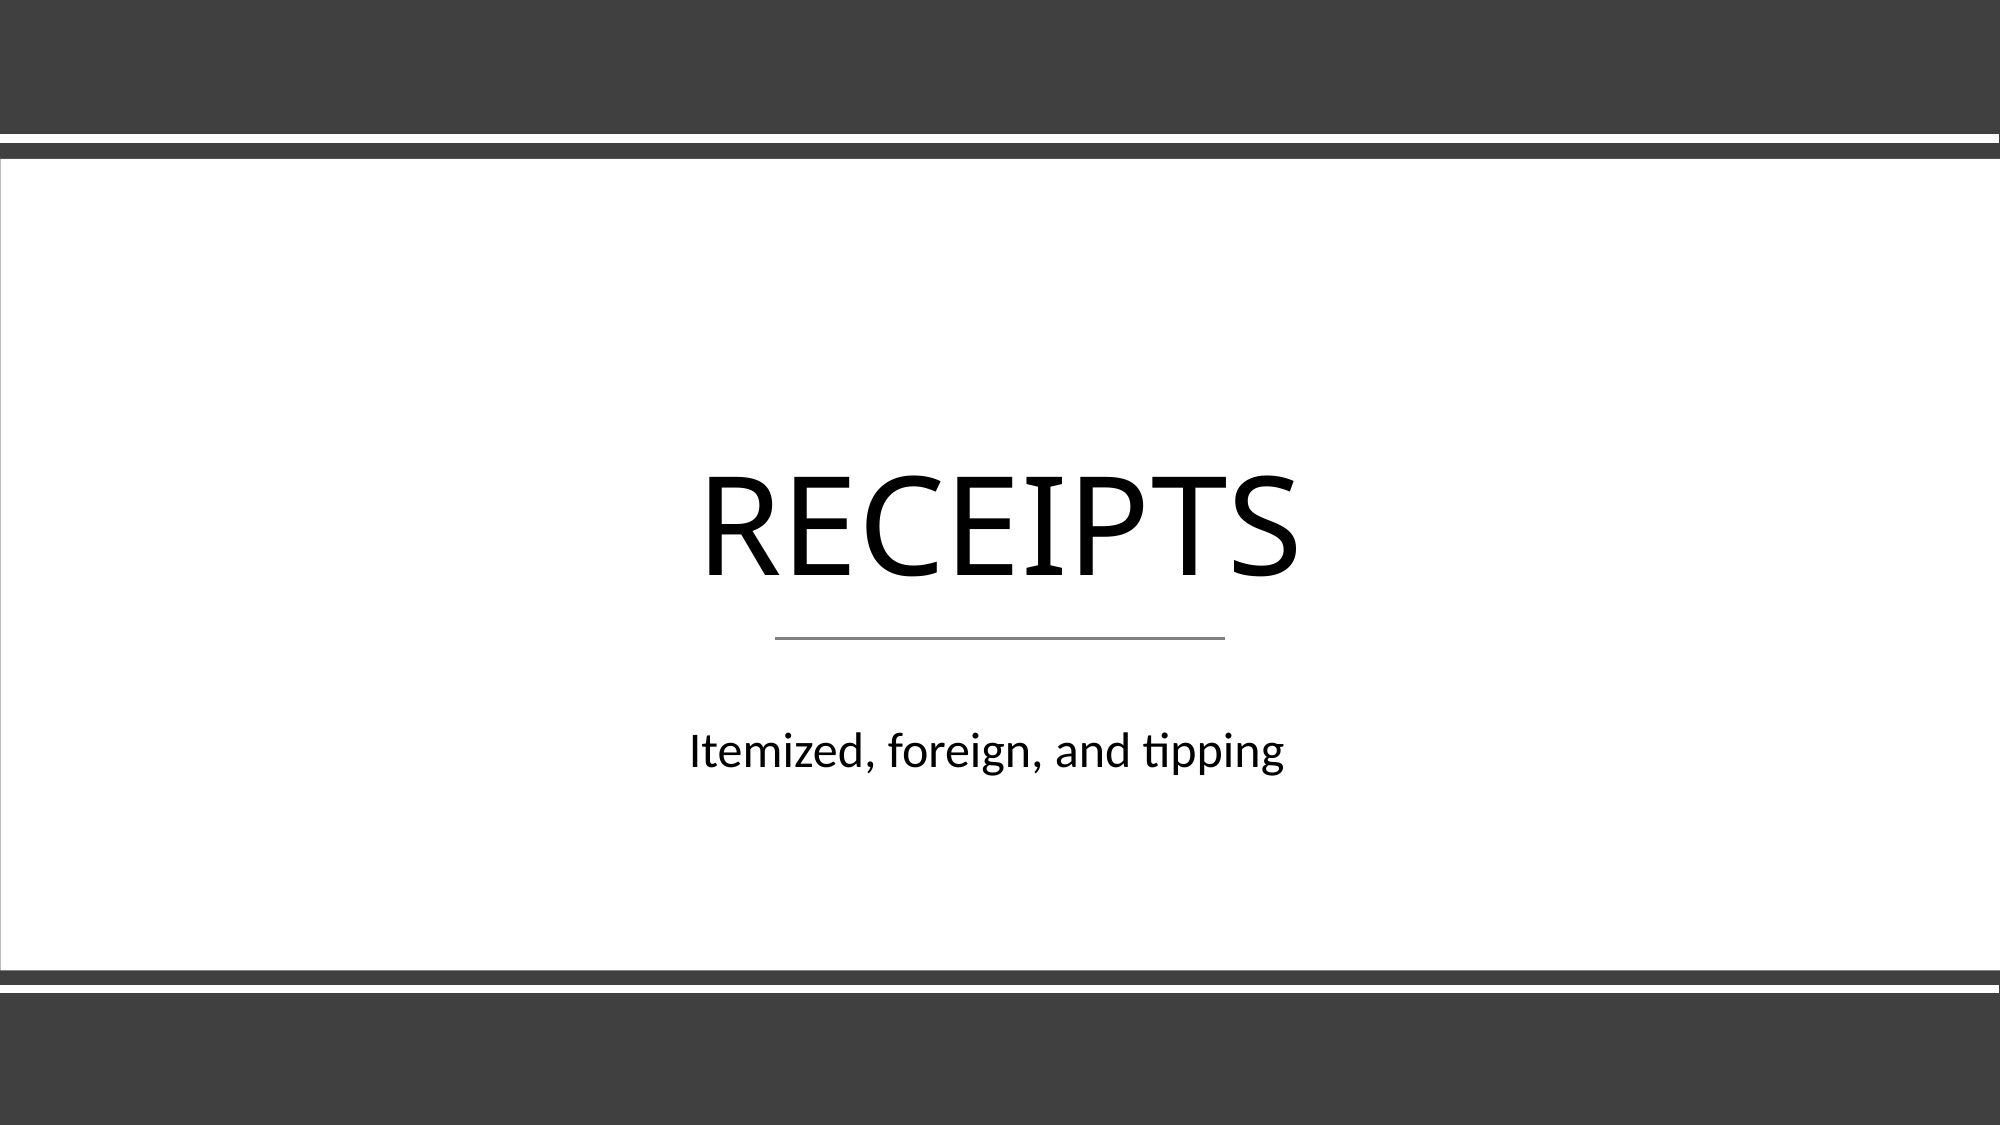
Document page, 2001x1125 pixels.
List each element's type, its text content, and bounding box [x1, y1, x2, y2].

text_box [0, 158, 2000, 971]
title RECEIPTS [130, 256, 1870, 613]
text_box [0, 971, 2000, 988]
text_box [0, 990, 2000, 1125]
text_box Itemized, foreign, and tipping [674, 710, 1326, 786]
text_box [0, 0, 2000, 138]
text_box [0, 139, 2000, 158]
